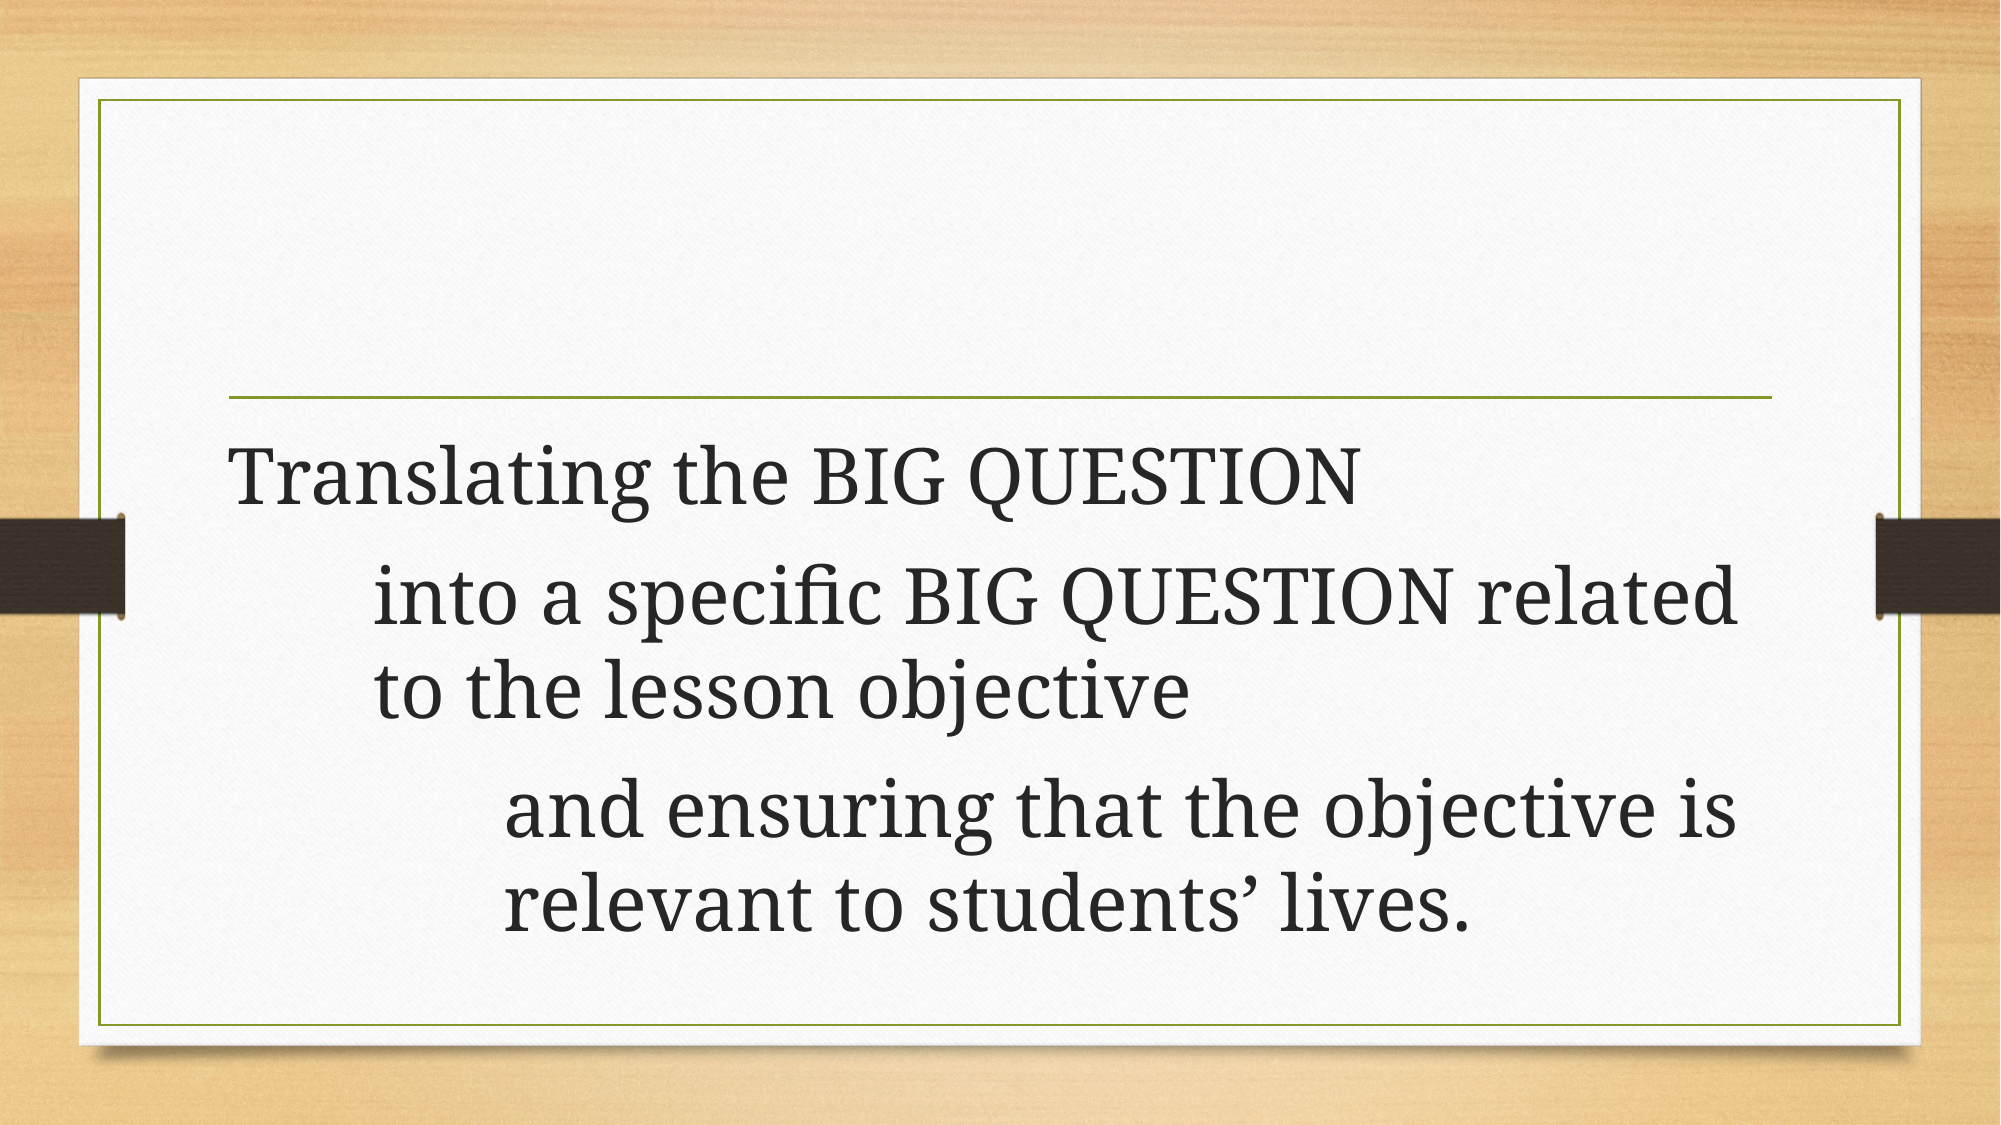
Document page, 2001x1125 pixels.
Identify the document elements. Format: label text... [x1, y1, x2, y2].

picture [0, 0, 2001, 1125]
list Translating the BIG QUESTION into a specific BIG QUESTION related to the lesson objective and ensuring that the objective is relevant to students’ lives. [212, 419, 1788, 964]
